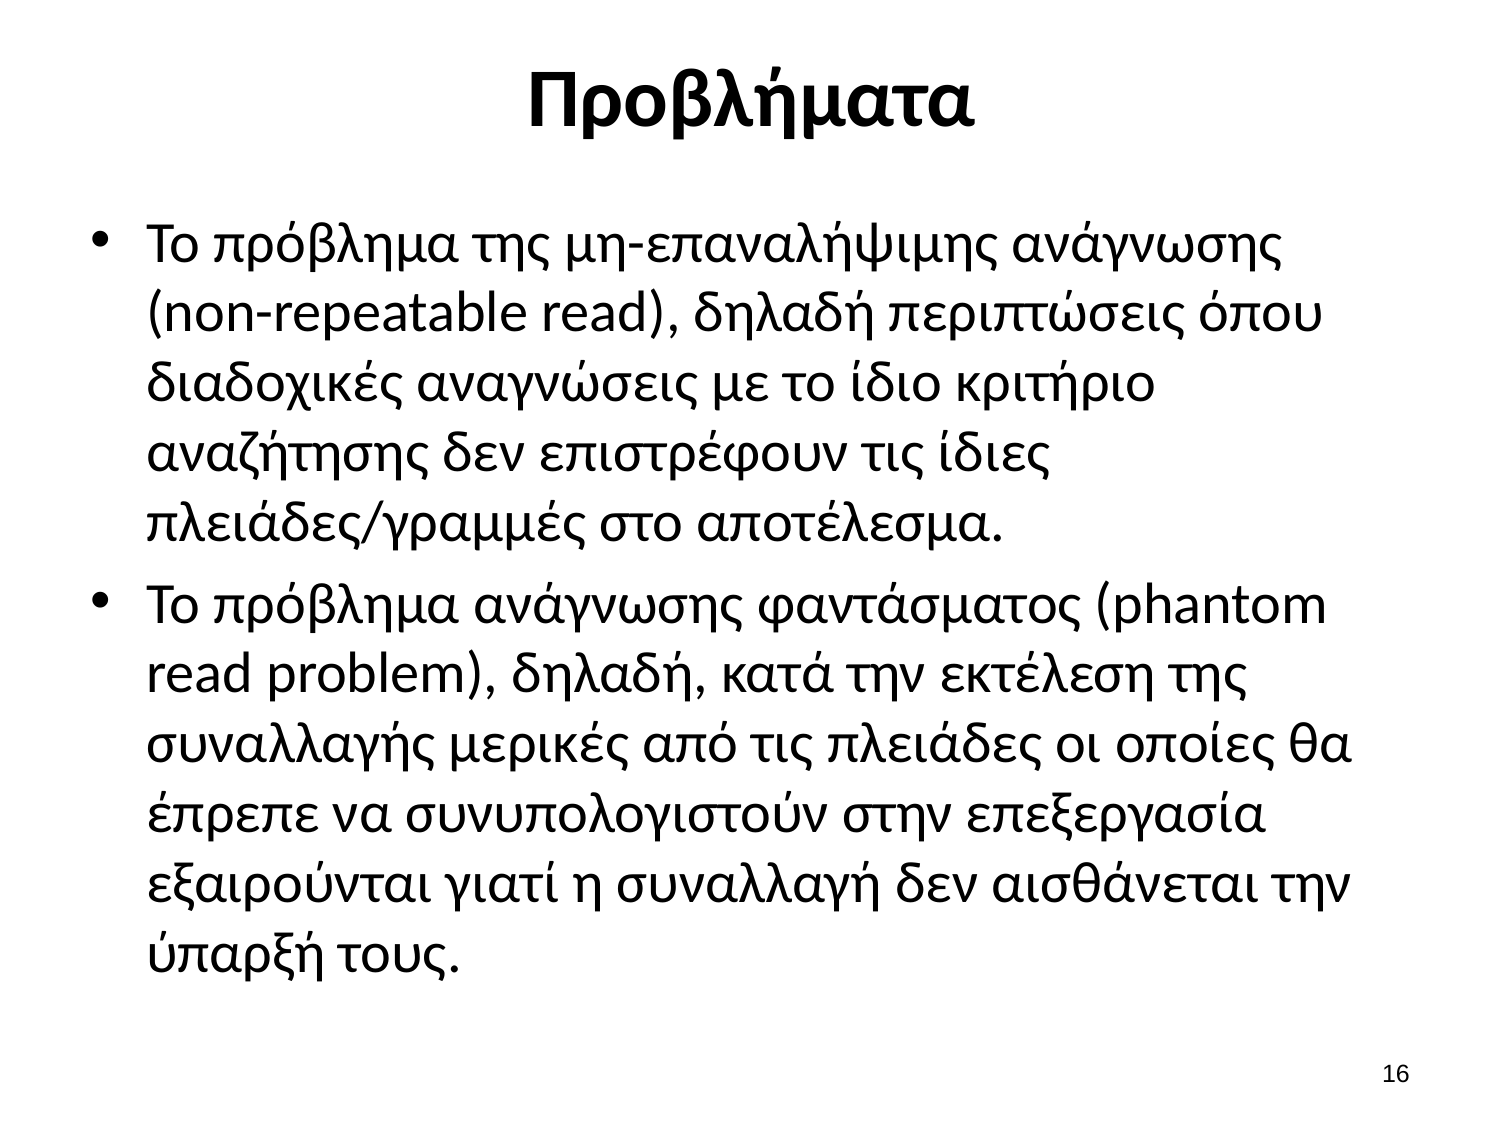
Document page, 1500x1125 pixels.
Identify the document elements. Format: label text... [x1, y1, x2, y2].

list Το πρόβλημα της μη-επαναλήψιμης ανάγνωσης (non-repeatable read), δηλαδή περιπτώσεις όπου διαδοχικές αναγνώσεις με το ίδιο κριτήριο αναζήτησης δεν επιστρέφουν τις ίδιες πλειάδες/γραμμές στο αποτέλεσμα. Το πρόβλημα ανάγνωσης φαντάσματος (phantom read problem), δηλαδή, κατά την εκτέλεση της συναλλαγής μερικές από τις πλειάδες οι οποίες θα έπρεπε να συνυπολογιστούν στην επεξεργασία εξαιρούνται γιατί η συναλλαγή δεν αισθάνεται την ύπαρξή τους. [75, 196, 1425, 1024]
title Προβλήματα [76, 19, 1427, 169]
slide_number 15 [1074, 1042, 1425, 1103]
